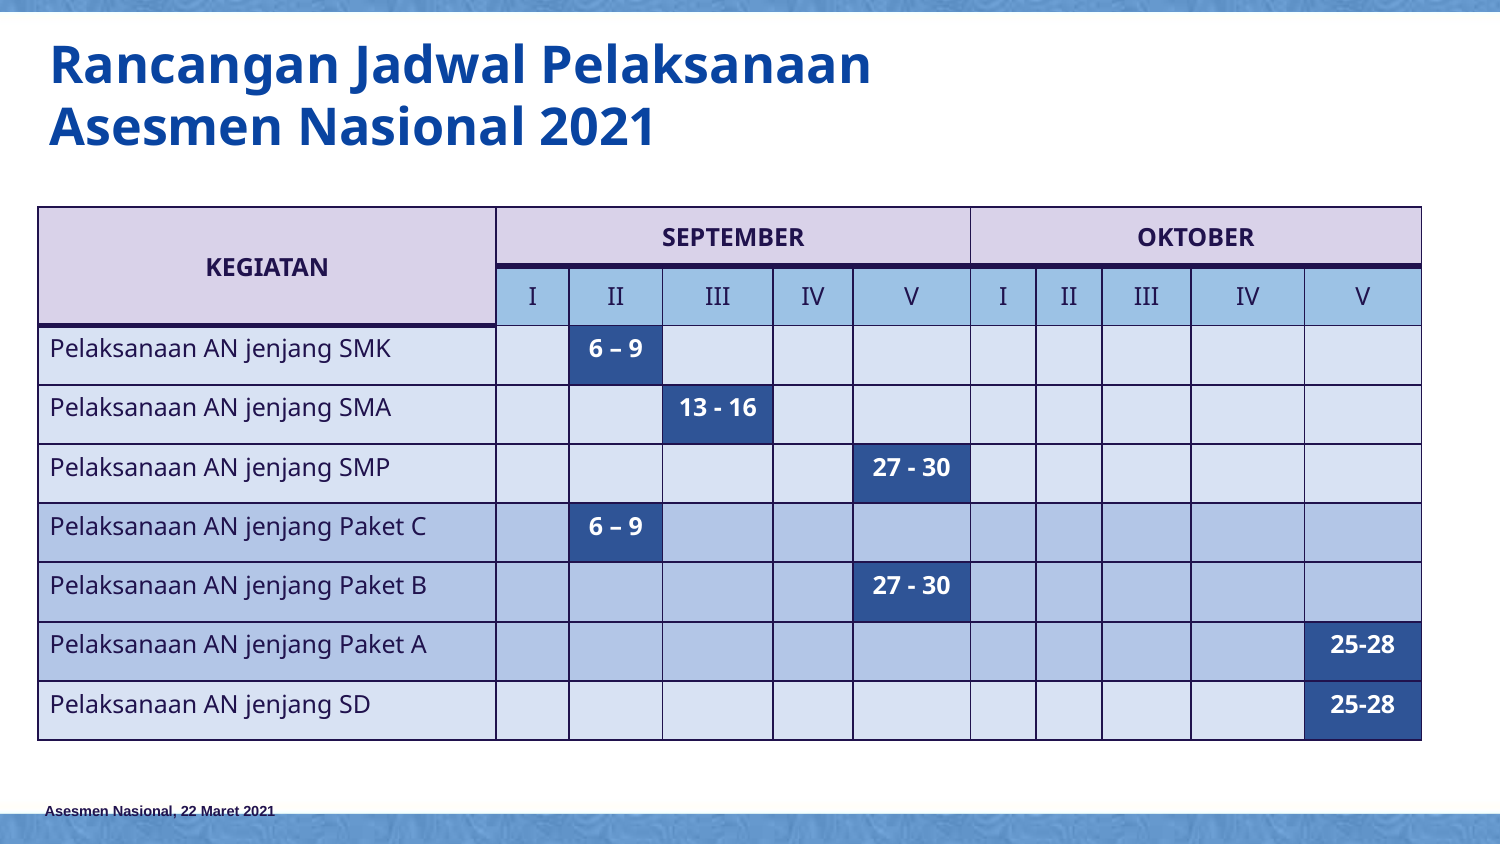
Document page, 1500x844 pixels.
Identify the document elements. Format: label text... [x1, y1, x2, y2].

table_cell [663, 563, 772, 621]
table_cell [1103, 563, 1190, 621]
table_cell [1103, 623, 1190, 680]
table_cell [1192, 623, 1304, 680]
table_cell [971, 386, 1035, 443]
table_cell [774, 326, 852, 384]
table_cell [1192, 386, 1304, 443]
table_header KEGIATAN [39, 208, 495, 323]
table_cell II [570, 269, 662, 325]
table_cell [570, 445, 662, 502]
table_cell [971, 682, 1035, 739]
table_cell [1192, 326, 1304, 384]
table_cell [1037, 623, 1101, 680]
table_cell [971, 445, 1035, 502]
table_cell [497, 504, 568, 561]
table_cell Pelaksanaan AN jenjang SD [39, 682, 495, 739]
table_cell [497, 682, 568, 739]
table_cell I [971, 269, 1035, 325]
table_cell [1192, 563, 1304, 621]
table_cell [1037, 504, 1101, 561]
table_cell [497, 623, 568, 680]
table_cell [854, 504, 970, 561]
table_cell [497, 445, 568, 502]
table_cell 27 - 30 [854, 563, 970, 621]
table_cell [854, 623, 970, 680]
table_cell [854, 682, 970, 739]
table_cell [971, 623, 1035, 680]
table_cell [1192, 504, 1304, 561]
table_cell [774, 445, 852, 502]
table_cell [774, 682, 852, 739]
table_cell [663, 504, 772, 561]
table_cell [774, 623, 852, 680]
table_cell IV [774, 269, 852, 325]
table_cell [971, 563, 1035, 621]
table_cell Pelaksanaan AN jenjang SMA [39, 386, 495, 443]
table_cell [663, 326, 772, 384]
table_cell 25-28 [1305, 682, 1421, 739]
table_cell [663, 682, 772, 739]
table_cell Pelaksanaan AN jenjang Paket B [39, 563, 495, 621]
table_cell [1305, 445, 1421, 502]
table_cell [1037, 386, 1101, 443]
table_cell [1037, 682, 1101, 739]
table_cell Pelaksanaan AN jenjang SMP [39, 445, 495, 502]
table_cell 6 – 9 [570, 504, 662, 561]
table_cell [1037, 445, 1101, 502]
table_cell II [1037, 269, 1101, 325]
table_cell V [1305, 269, 1421, 325]
table_cell [774, 386, 852, 443]
table_cell V [854, 269, 970, 325]
table_cell [663, 623, 772, 680]
table_cell Pelaksanaan AN jenjang Paket A [39, 623, 495, 680]
table_cell [570, 386, 662, 443]
table_cell I [497, 269, 568, 325]
table_cell [1103, 326, 1190, 384]
table_header SEPTEMBER [497, 208, 970, 263]
table_cell [1103, 445, 1190, 502]
table_cell [1103, 682, 1190, 739]
table_cell 27 - 30 [854, 445, 970, 502]
table_cell [497, 563, 568, 621]
table_cell [971, 504, 1035, 561]
table_cell [497, 386, 568, 443]
table_cell [1103, 504, 1190, 561]
table_cell [570, 563, 662, 621]
table_cell [1192, 445, 1304, 502]
table_cell [570, 682, 662, 739]
text_box Rancangan Jadwal Pelaksanaan Asesmen Nasional 2021 [38, 25, 1171, 162]
table_cell [1037, 563, 1101, 621]
table_cell III [1103, 269, 1190, 325]
table_cell [1305, 326, 1421, 384]
table_cell 25-28 [1305, 623, 1421, 680]
table_cell [971, 326, 1035, 384]
table_cell Pelaksanaan AN jenjang Paket C [39, 504, 495, 561]
table_header OKTOBER [971, 208, 1421, 263]
table_cell Pelaksanaan AN jenjang SMK [39, 328, 495, 384]
table_cell [1192, 682, 1304, 739]
text_box Asesmen Nasional, 22 Maret 2021 [29, 796, 474, 827]
table_cell [774, 563, 852, 621]
picture [0, 0, 1500, 844]
table_cell [1305, 563, 1421, 621]
table_cell [1305, 386, 1421, 443]
table_cell IV [1192, 269, 1304, 325]
table_cell III [663, 269, 772, 325]
table_cell [1103, 386, 1190, 443]
table_cell [854, 326, 970, 384]
table_cell [1037, 326, 1101, 384]
table_cell [854, 386, 970, 443]
table_cell [570, 623, 662, 680]
table_cell 13 - 16 [663, 386, 772, 443]
table_cell [1305, 504, 1421, 561]
table_cell [497, 326, 568, 384]
table_cell 6 – 9 [570, 326, 662, 384]
table_cell [774, 504, 852, 561]
table_cell [663, 445, 772, 502]
